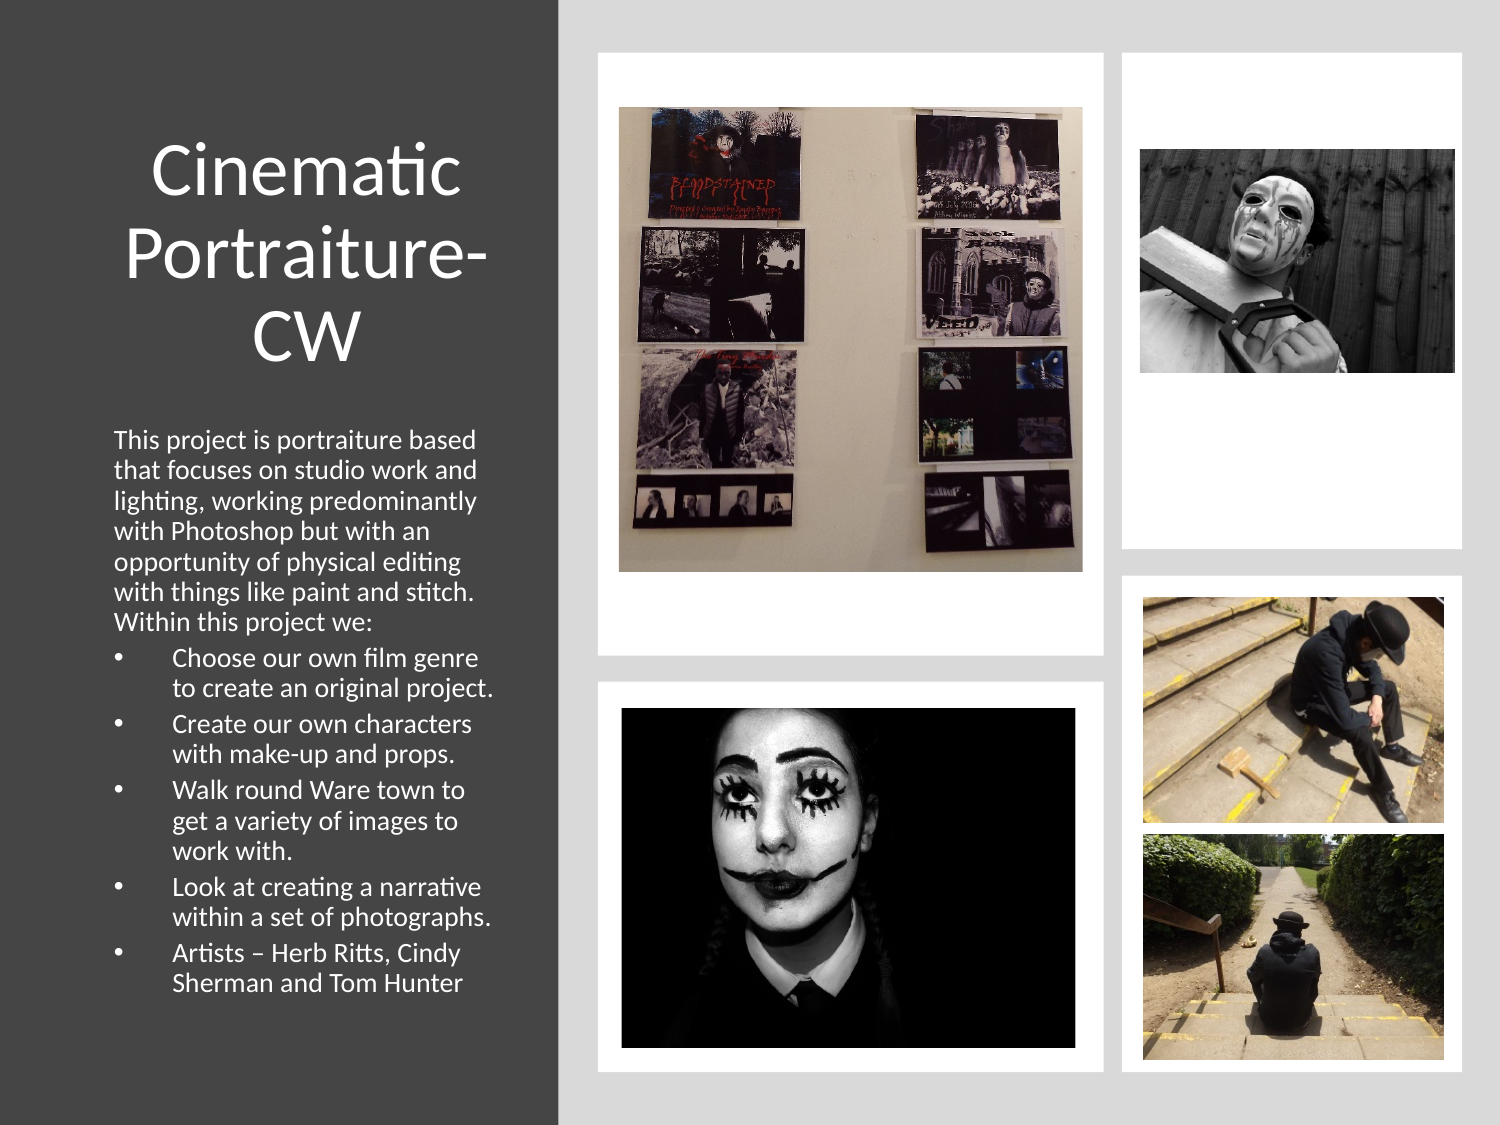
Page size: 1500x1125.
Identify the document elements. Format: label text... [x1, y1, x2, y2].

text_box [596, 51, 1106, 658]
picture [1139, 148, 1456, 373]
title Cinematic Portraiture- CW [98, 118, 516, 389]
picture [618, 107, 1083, 572]
text_box [1120, 51, 1464, 551]
text_box [556, 0, 1500, 1125]
list This project is portraiture based that focuses on studio work and lighting, working predominantly with Photoshop but with an opportunity of physical editing with things like paint and stitch. Within this project we: Choose our own film genre to create an original project. Create our own characters with make-up and props. Walk round Ware town to get a variety of images to work with. Look at creating a narrative within a set of photographs. Artists – Herb Ritts, Cindy Sherman and Tom Hunter [98, 418, 516, 1014]
text_box [1120, 574, 1464, 1074]
picture [621, 708, 1076, 1048]
picture [1142, 834, 1444, 1060]
picture [1142, 597, 1444, 824]
text_box [596, 680, 1106, 1074]
